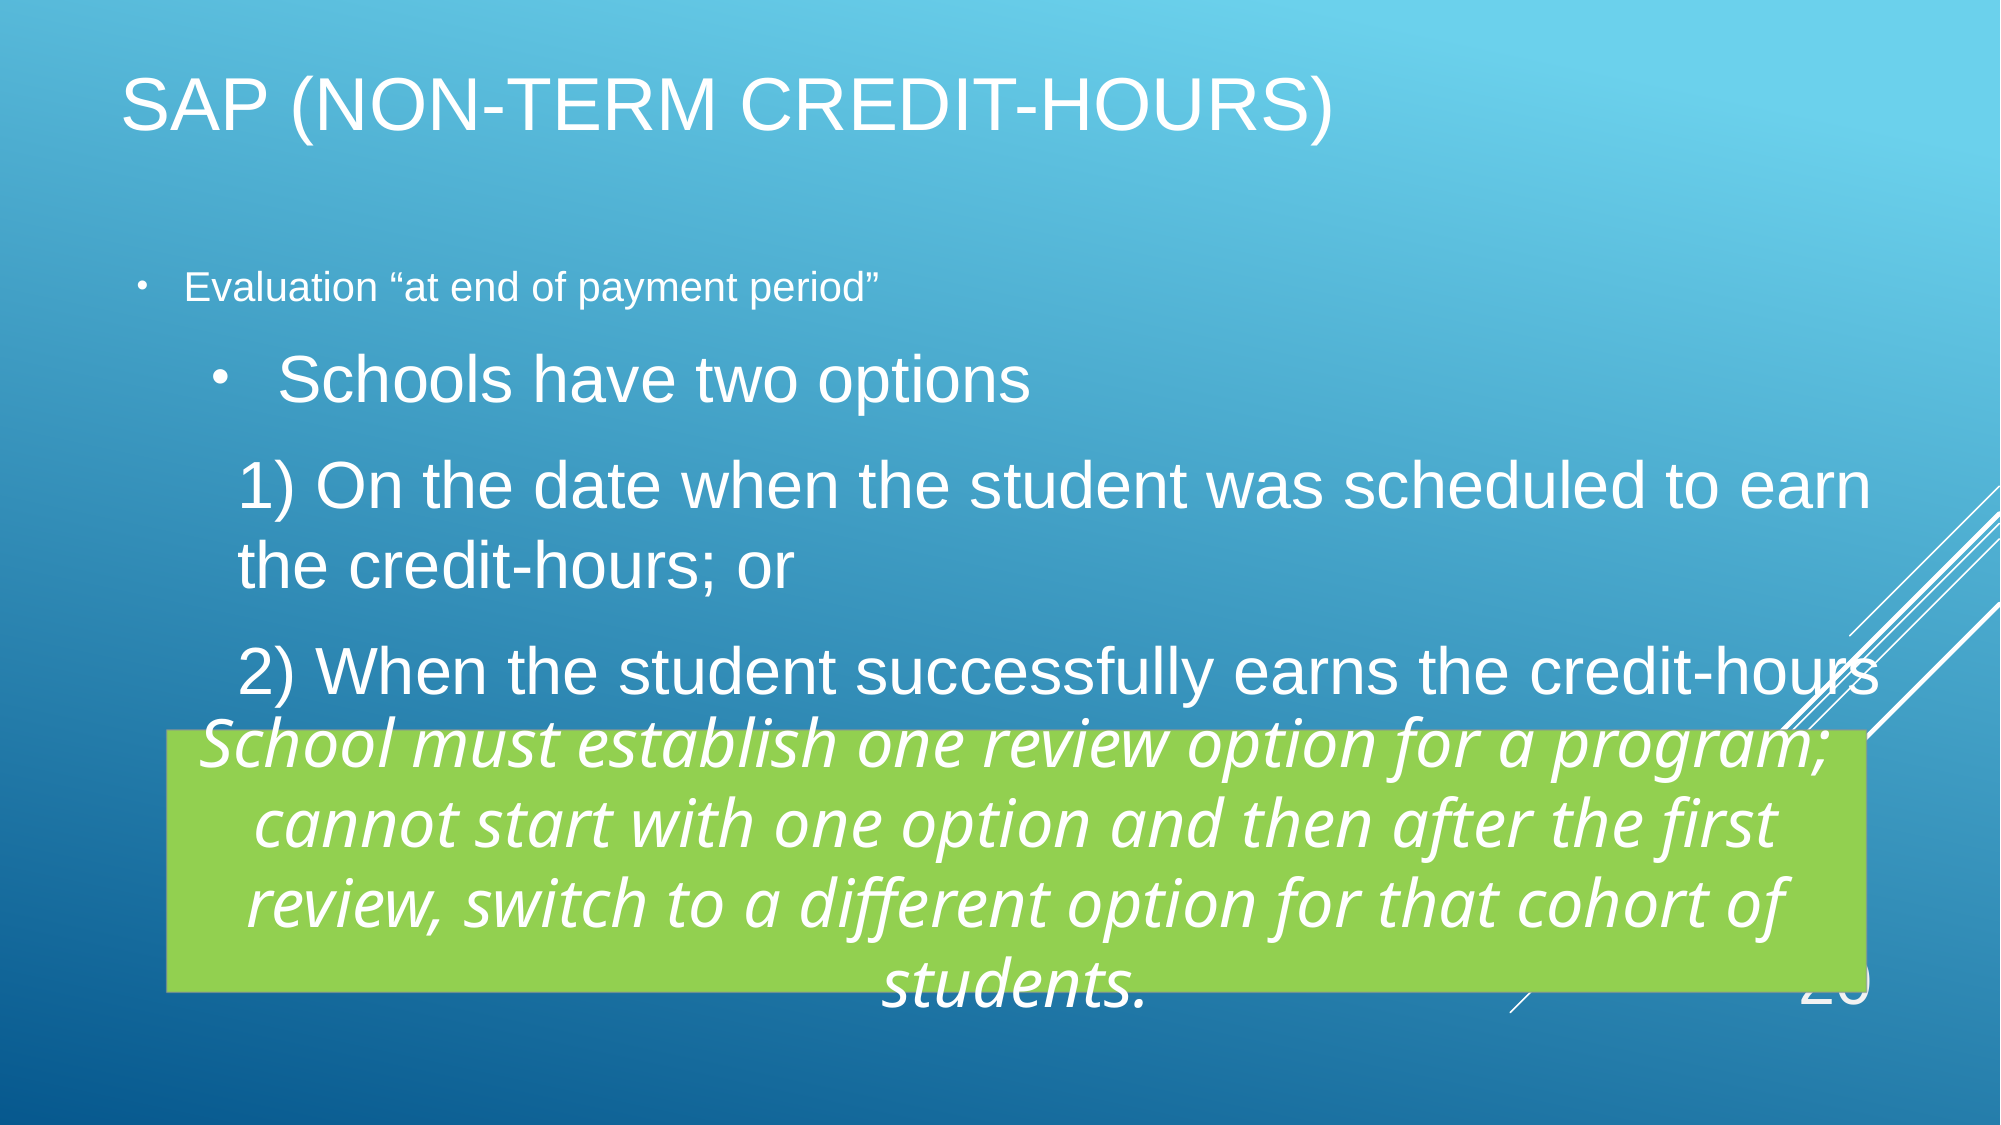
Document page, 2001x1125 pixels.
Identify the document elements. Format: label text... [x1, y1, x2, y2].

list Evaluation “at end of payment period” Schools have two options 1) On the date when the student was scheduled to earn the credit-hours; or 2) When the student successfully earns the credit-hours [116, 249, 1917, 993]
slide_number 20 [1700, 915, 1888, 1025]
title SAP (Non-term Credit-Hours) [100, 45, 1972, 175]
text_box School must establish one review option for a program; cannot start with one option and then after the first review, switch to a different option for that cohort of students. [166, 729, 1867, 993]
